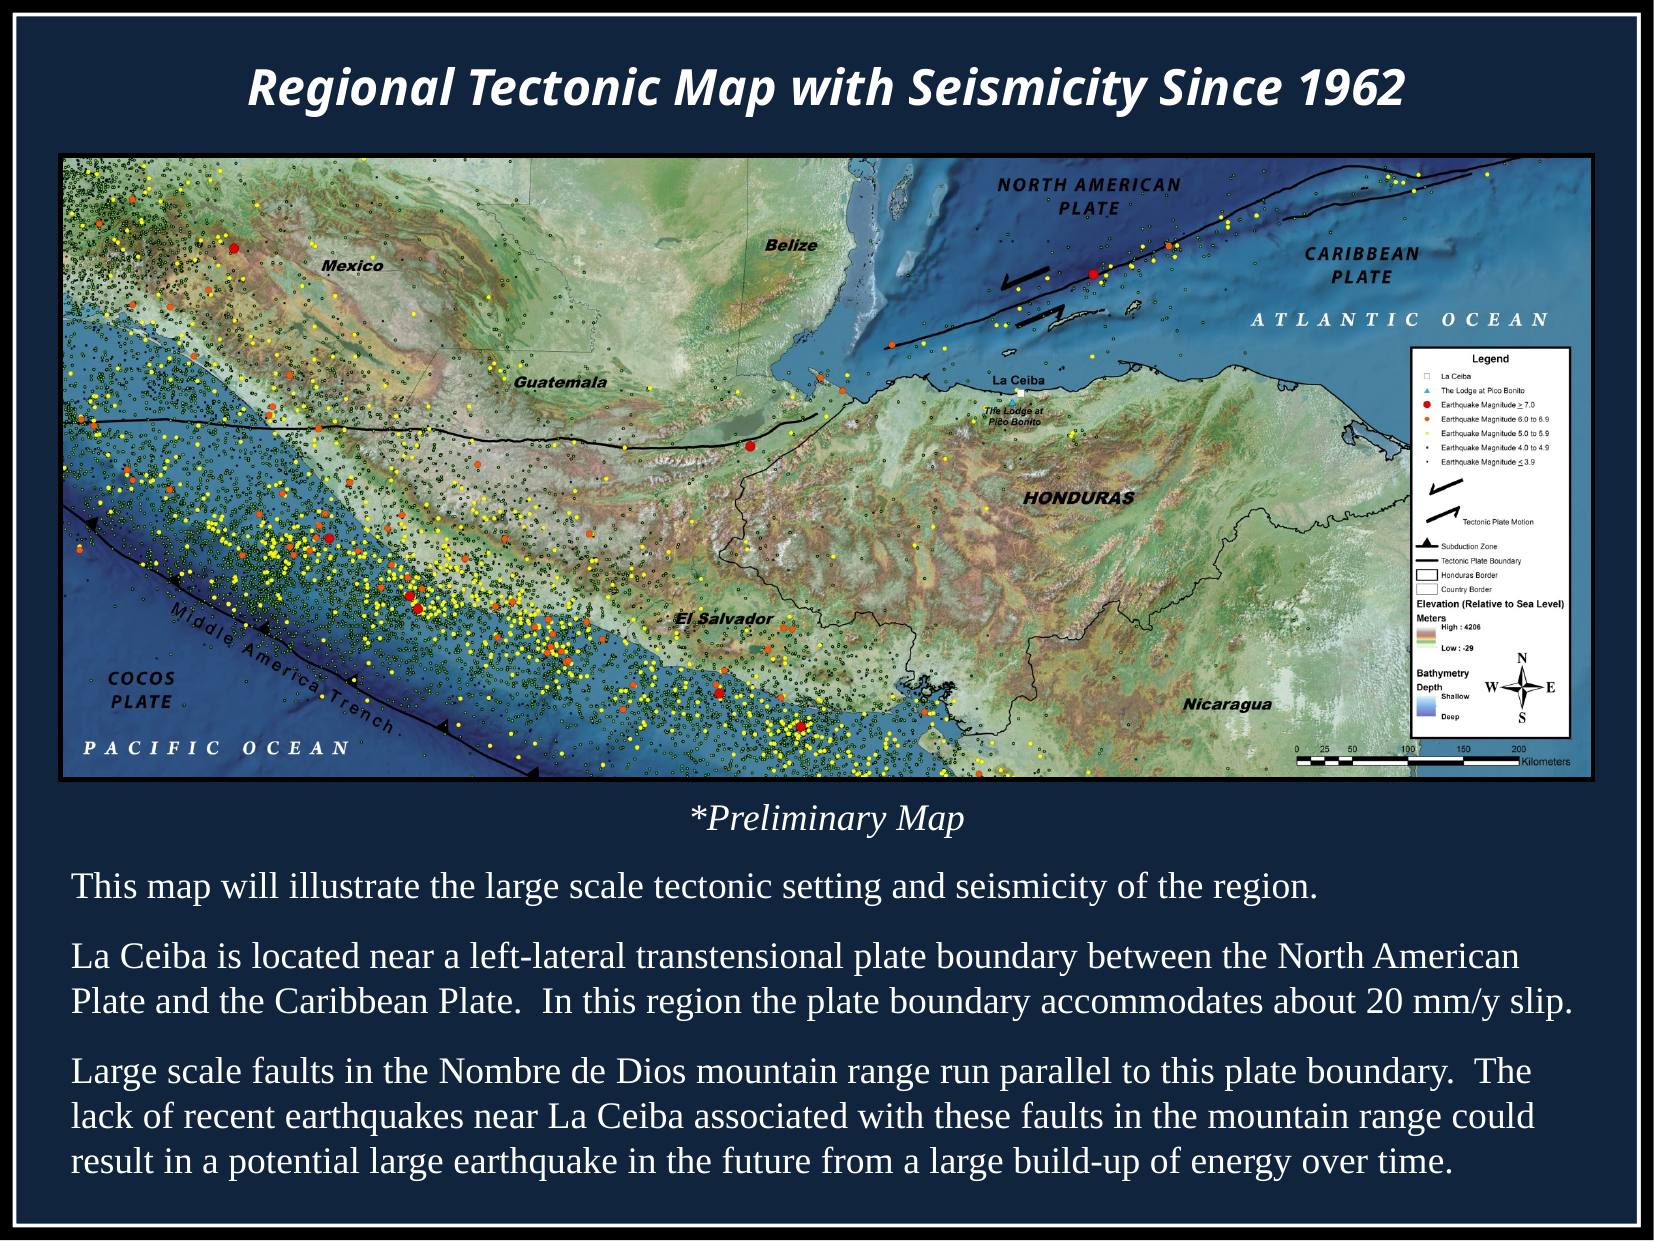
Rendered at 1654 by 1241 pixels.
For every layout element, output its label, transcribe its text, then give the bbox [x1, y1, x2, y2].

text_box [13, 13, 1640, 1227]
text_box This map will illustrate the large scale tectonic setting and seismicity of the region. La Ceiba is located near a left-lateral transtensional plate boundary between the North American Plate and the Caribbean Plate. In this region the plate boundary accommodates about 20 mm/y slip. Large scale faults in the Nombre de Dios mountain range run parallel to this plate boundary. The lack of recent earthquakes near La Ceiba associated with these faults in the mountain range could result in a potential large earthquake in the future from a large build-up of energy over time. [56, 853, 1598, 1189]
picture [62, 157, 1591, 778]
text_box [0, 0, 1654, 1241]
text_box *Preliminary Map [413, 786, 1240, 846]
text_box Regional Tectonic Map with Seismicity Since 1962 [17, 17, 1636, 182]
